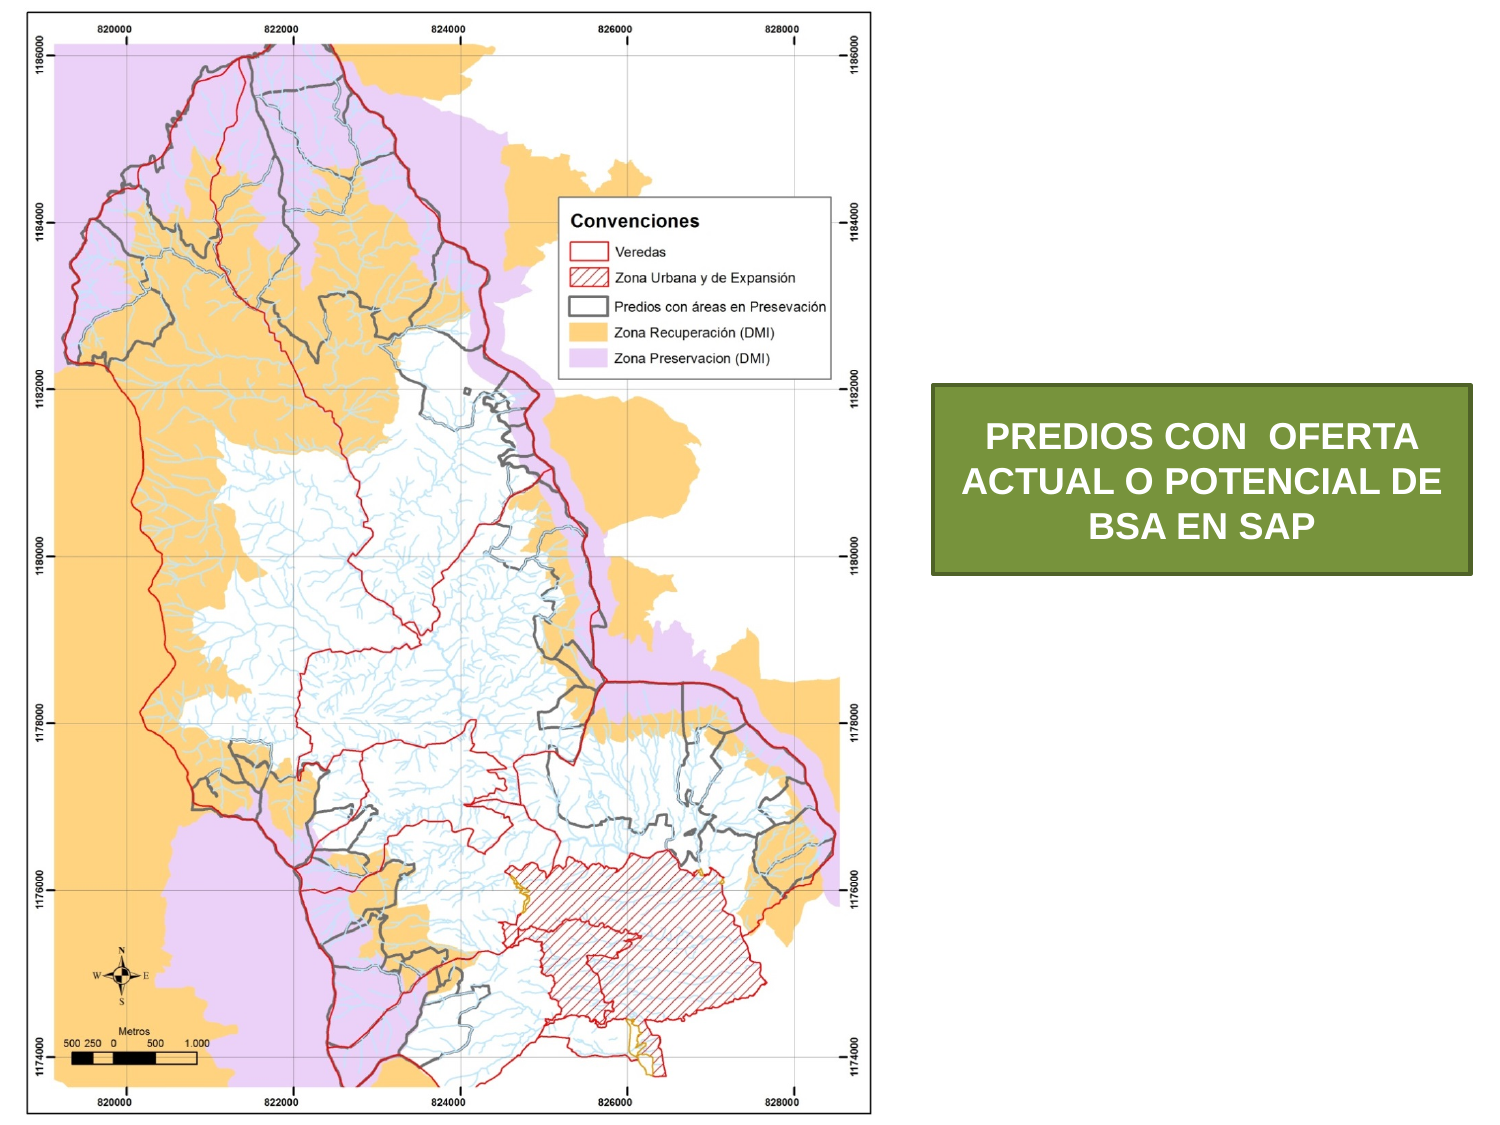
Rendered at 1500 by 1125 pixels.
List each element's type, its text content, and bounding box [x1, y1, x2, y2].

text_box PREDIOS CON OFERTA ACTUAL O POTENCIAL DE BSA EN SAP [931, 383, 1473, 576]
picture [17, 7, 879, 1121]
